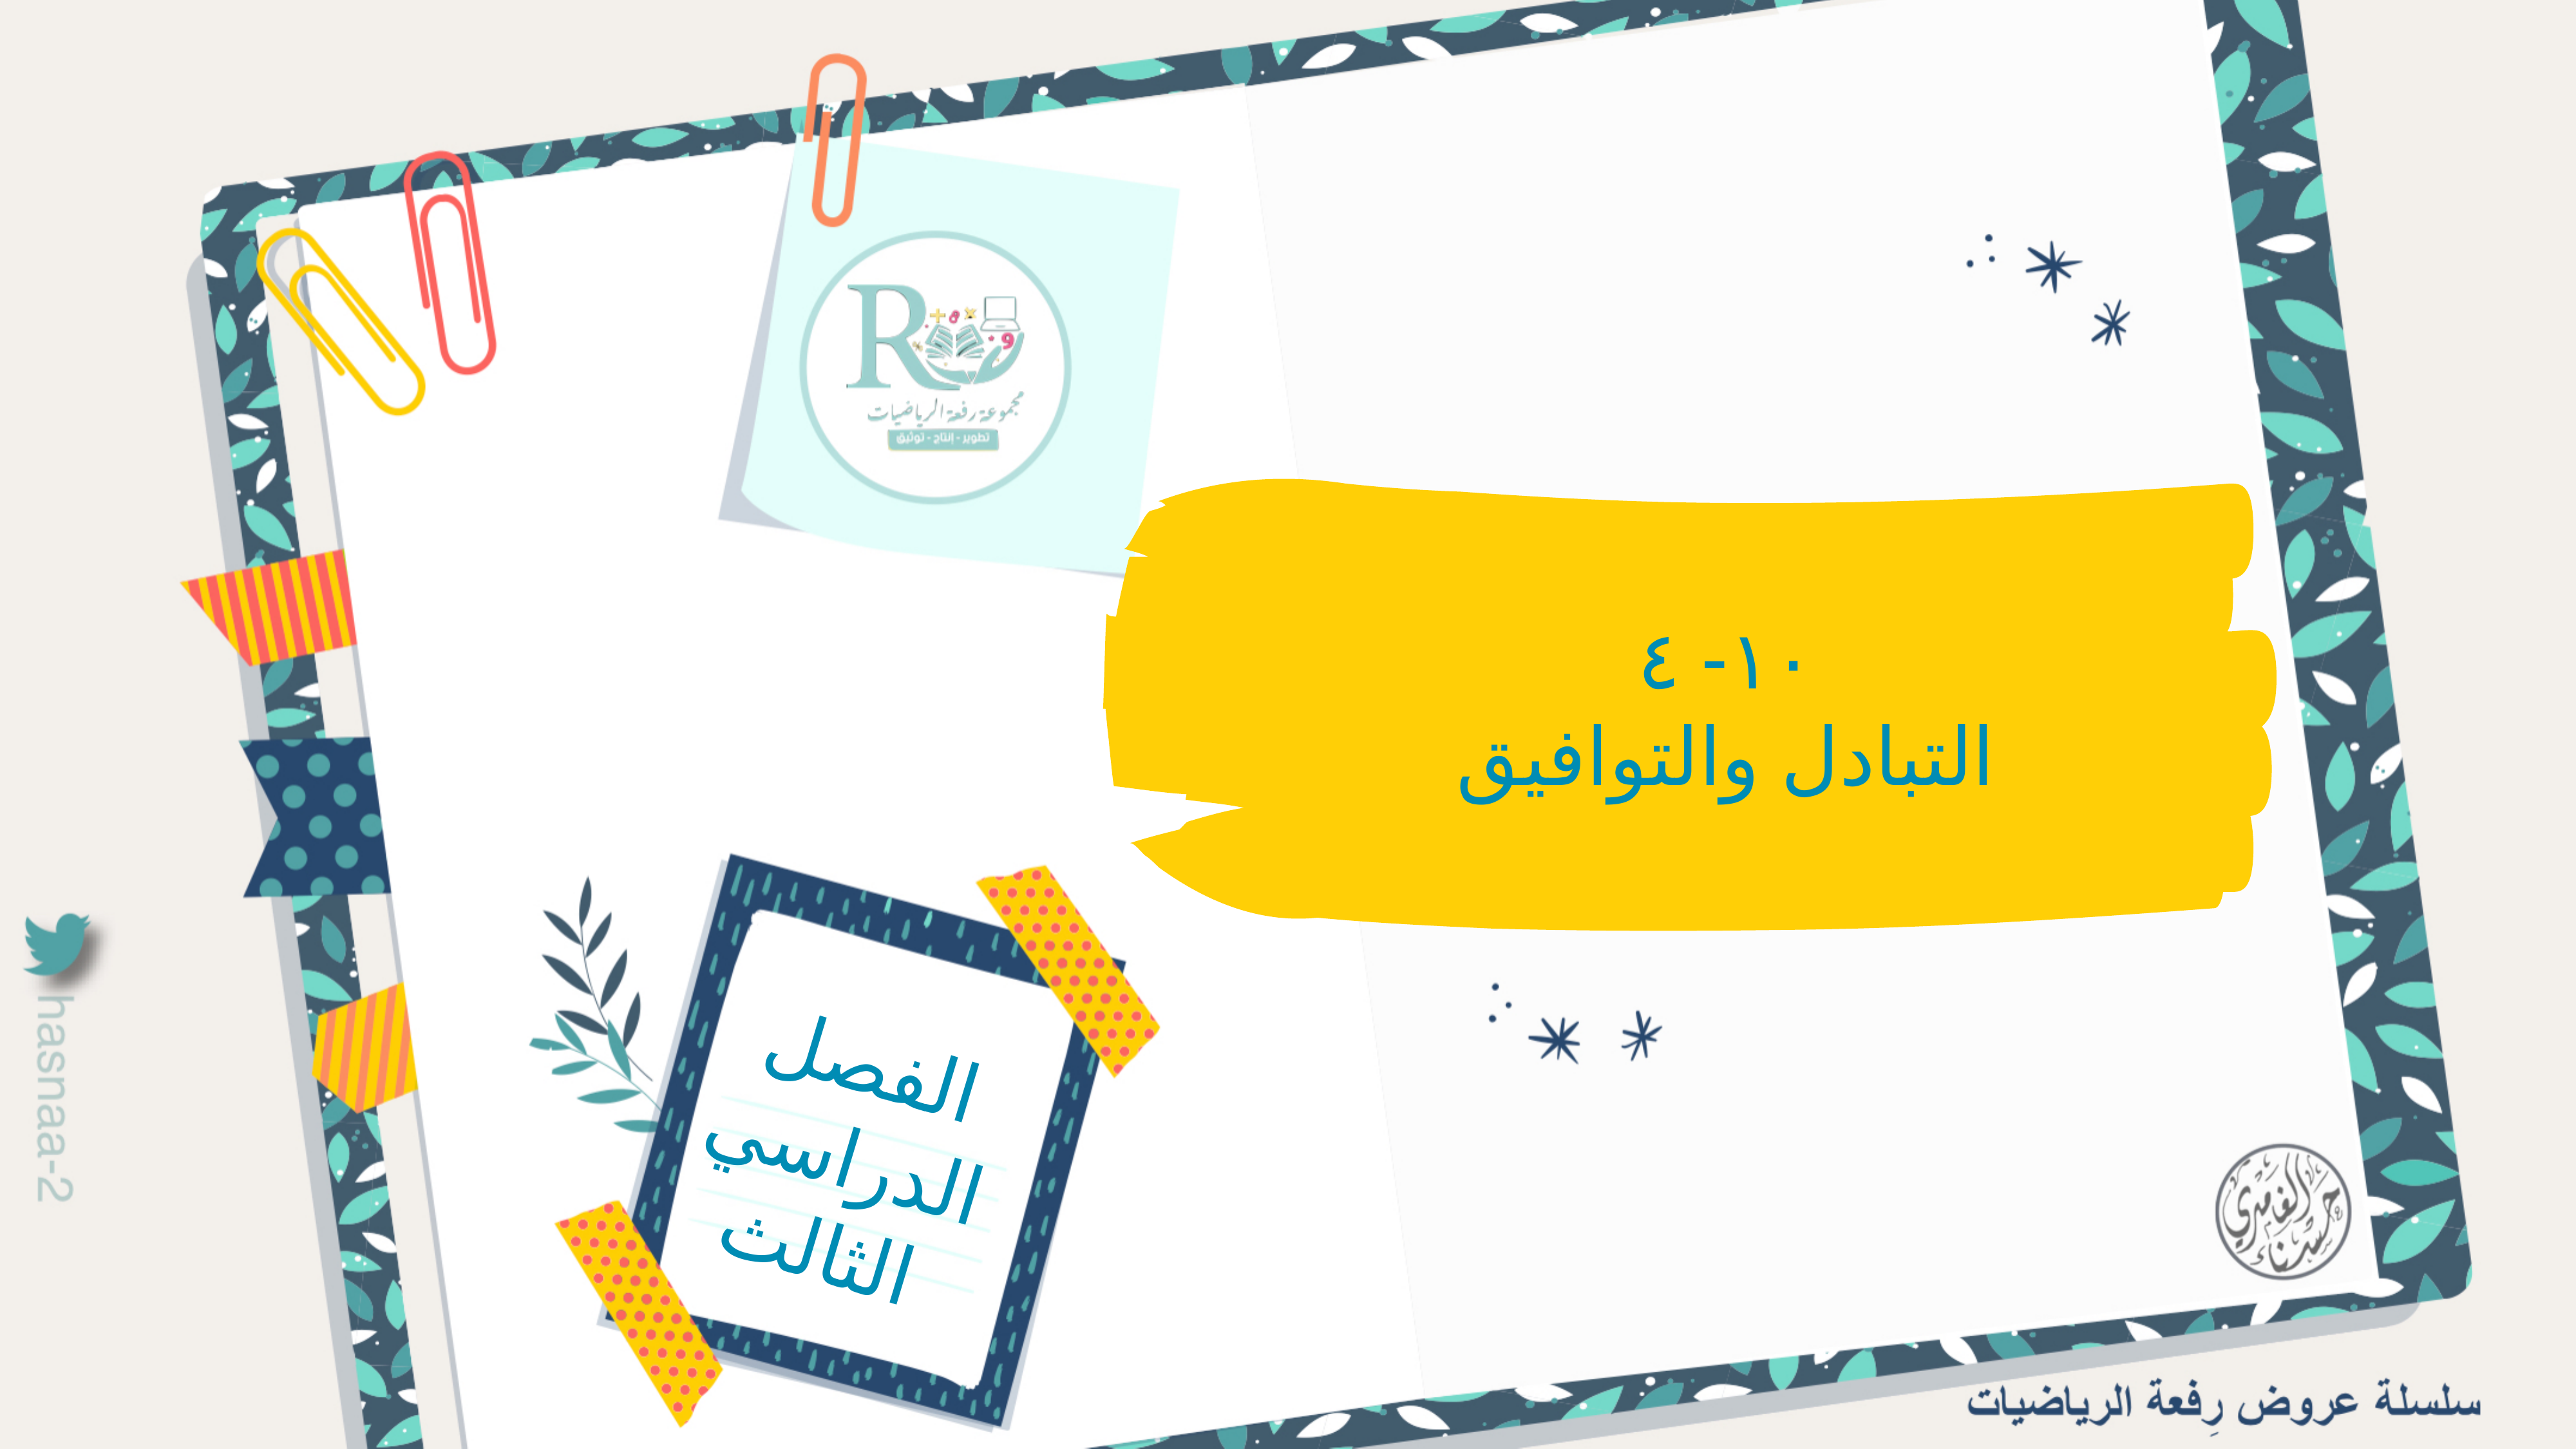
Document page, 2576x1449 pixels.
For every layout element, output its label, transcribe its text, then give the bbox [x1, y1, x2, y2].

text_box [1103, 478, 2277, 931]
picture [0, 0, 2576, 1449]
text_box ١٠- ٤ التبادل والتوافيق [1451, 603, 2002, 807]
text_box الفصل الدراسي الثالث [582, 945, 1110, 1366]
